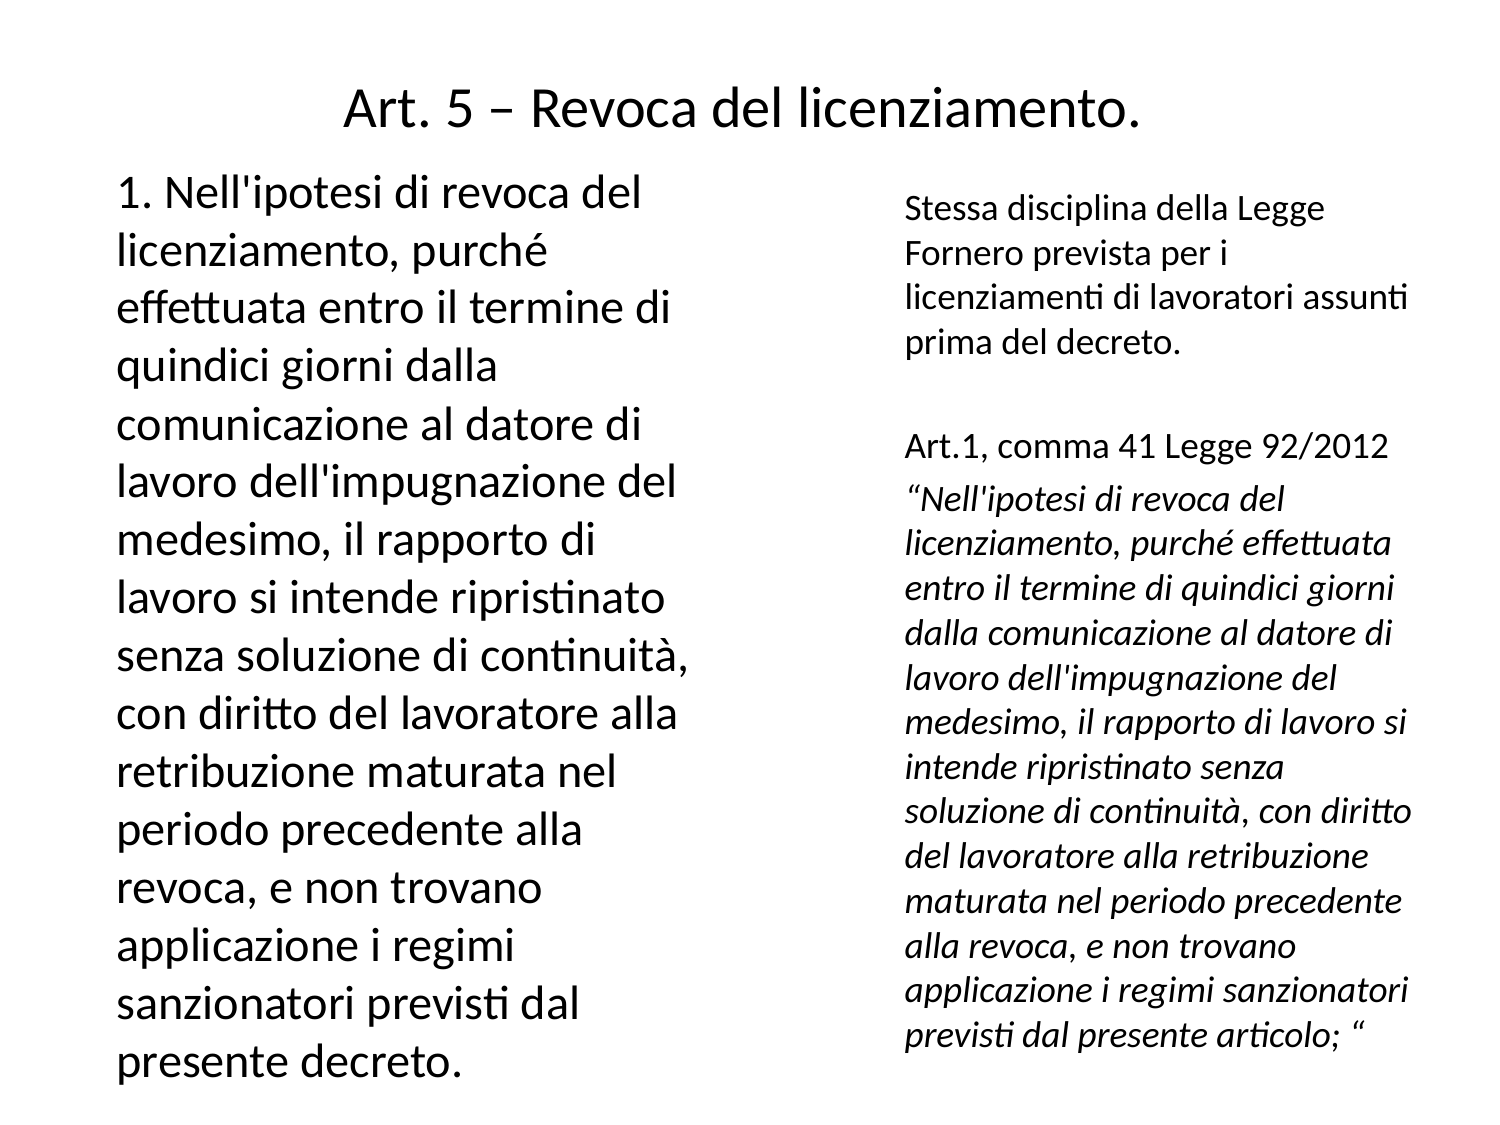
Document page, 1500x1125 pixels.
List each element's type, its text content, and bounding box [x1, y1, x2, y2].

list 1. Nell'ipotesi di revoca del licenziamento, purché effettuata entro il termine di quindici giorni dalla comunicazione al datore di lavoro dell'impugnazione del medesimo, il rapporto di lavoro si intende ripristinato senza soluzione di continuità, con diritto del lavoratore alla retribuzione maturata nel periodo precedente alla revoca, e non trovano applicazione i regimi sanzionatori previsti dal presente decreto. [46, 152, 738, 1102]
list Stessa disciplina della Legge Fornero prevista per i licenziamenti di lavoratori assunti prima del decreto. Art.1, comma 41 Legge 92/2012 “Nell'ipotesi di revoca del licenziamento, purché effettuata entro il termine di quindici giorni dalla comunicazione al datore di lavoro dell'impugnazione del medesimo, il rapporto di lavoro si intende ripristinato senza soluzione di continuità, con diritto del lavoratore alla retribuzione maturata nel periodo precedente alla revoca, e non trovano applicazione i regimi sanzionatori previsti dal presente articolo; “ [832, 175, 1430, 1090]
title Art. 5 – Revoca del licenziamento. [75, 45, 1425, 233]
